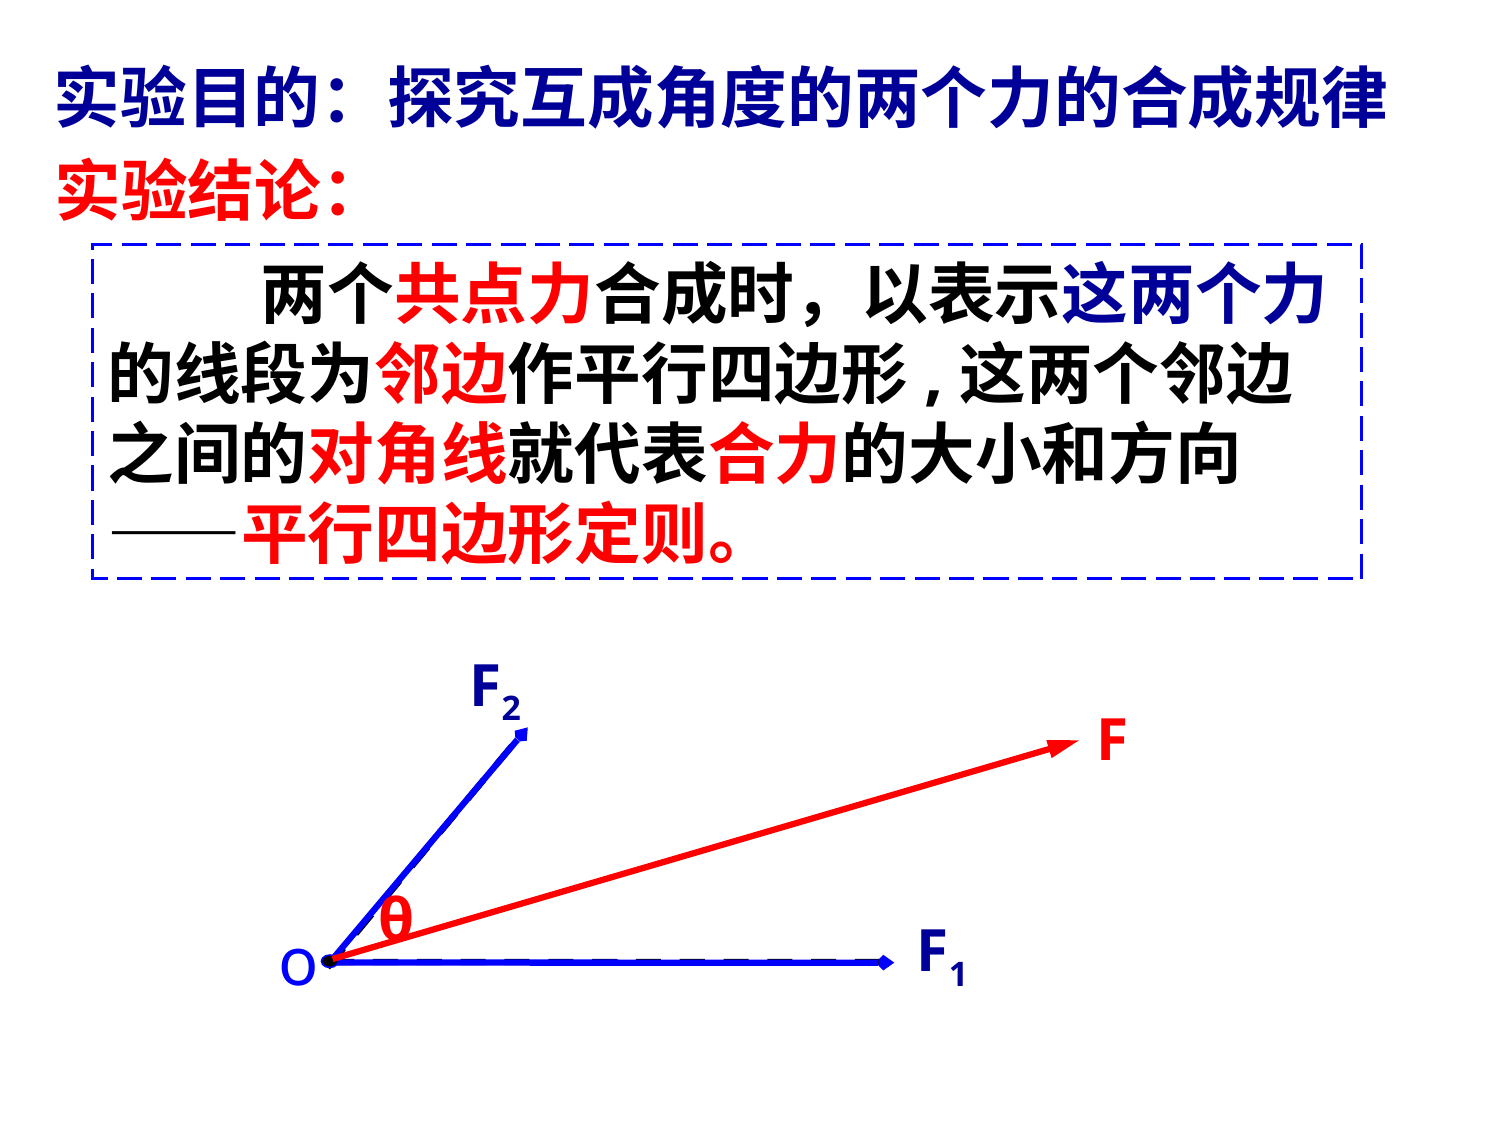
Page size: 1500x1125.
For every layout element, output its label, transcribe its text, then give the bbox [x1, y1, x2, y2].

text_box 实验目的：探究互成角度的两个力的合成规律 [38, 29, 1462, 143]
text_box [263, 640, 993, 1008]
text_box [332, 693, 1159, 963]
text_box 实验结论： [39, 143, 496, 237]
text_box 两个共点力合成时，以表示这两个力的线段为邻边作平行四边形,这两个邻边之间的对角线就代表合力的大小和方向——平行四边形定则。 [92, 244, 1362, 579]
